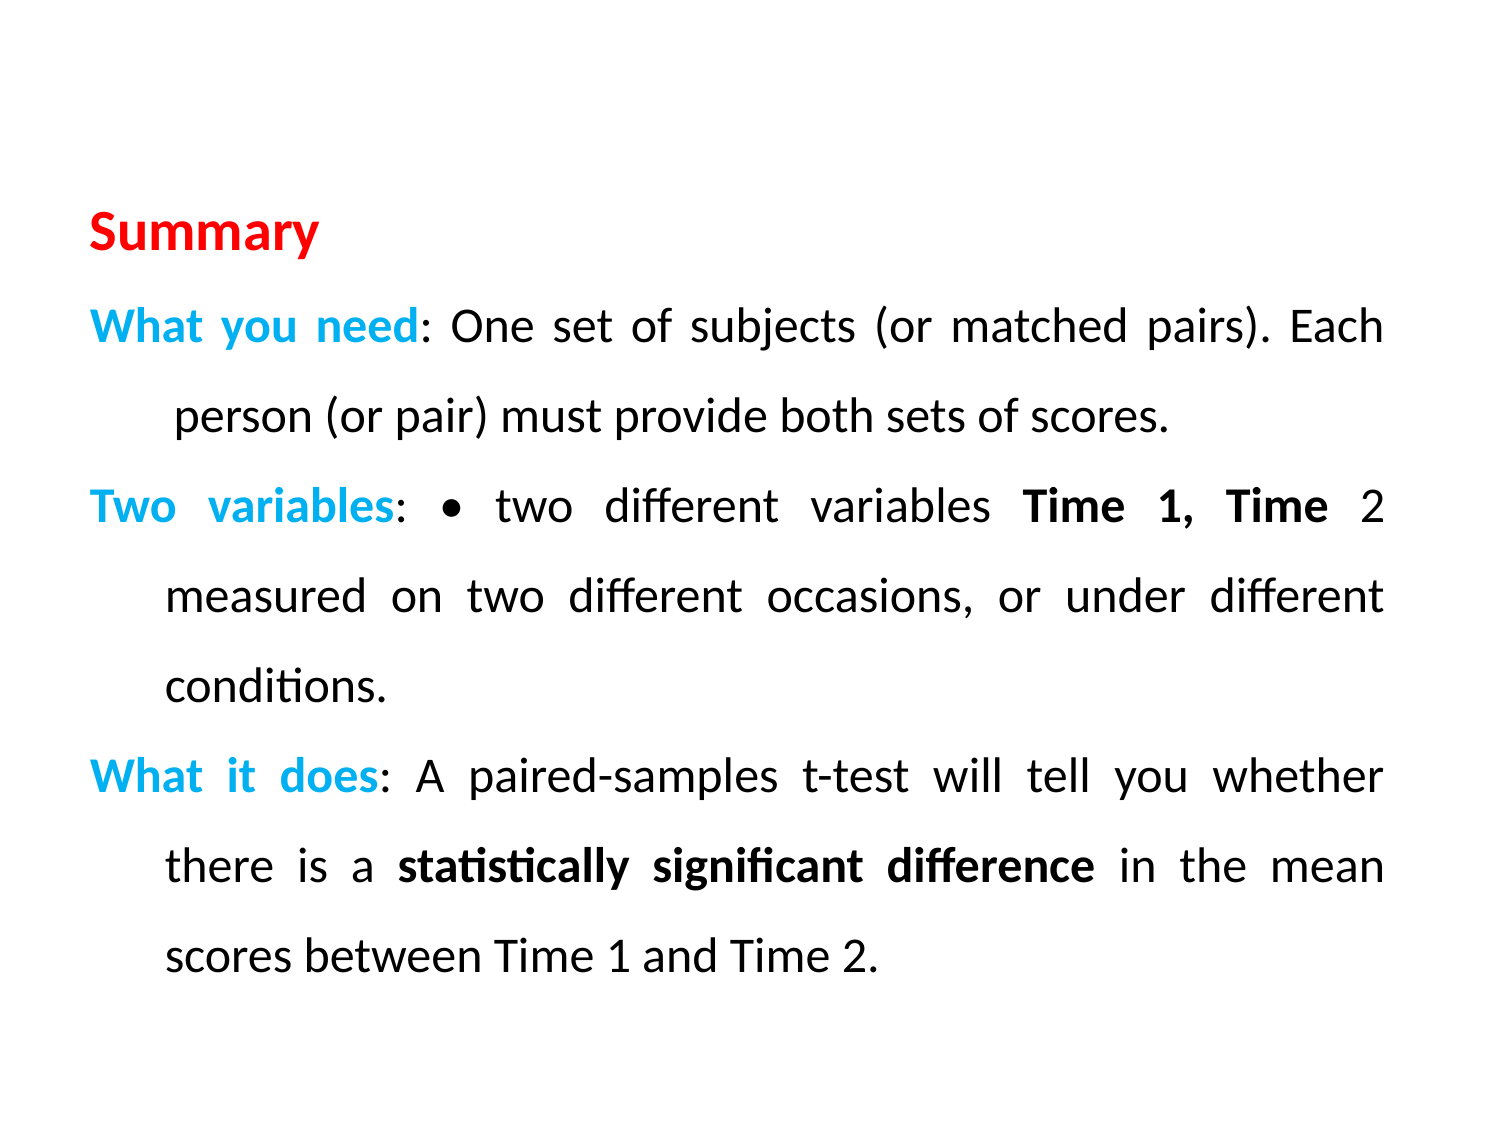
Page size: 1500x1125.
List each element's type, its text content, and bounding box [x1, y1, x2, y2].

text_box Summary What you need: One set of subjects (or matched pairs). Each person (or pair) must provide both sets of scores. Two variables: • two different variables Time 1, Time 2 measured on two different occasions, or under different conditions. What it does: A paired-samples t-test will tell you whether there is a statistically significant difference in the mean scores between Time 1 and Time 2. [75, 149, 1400, 990]
